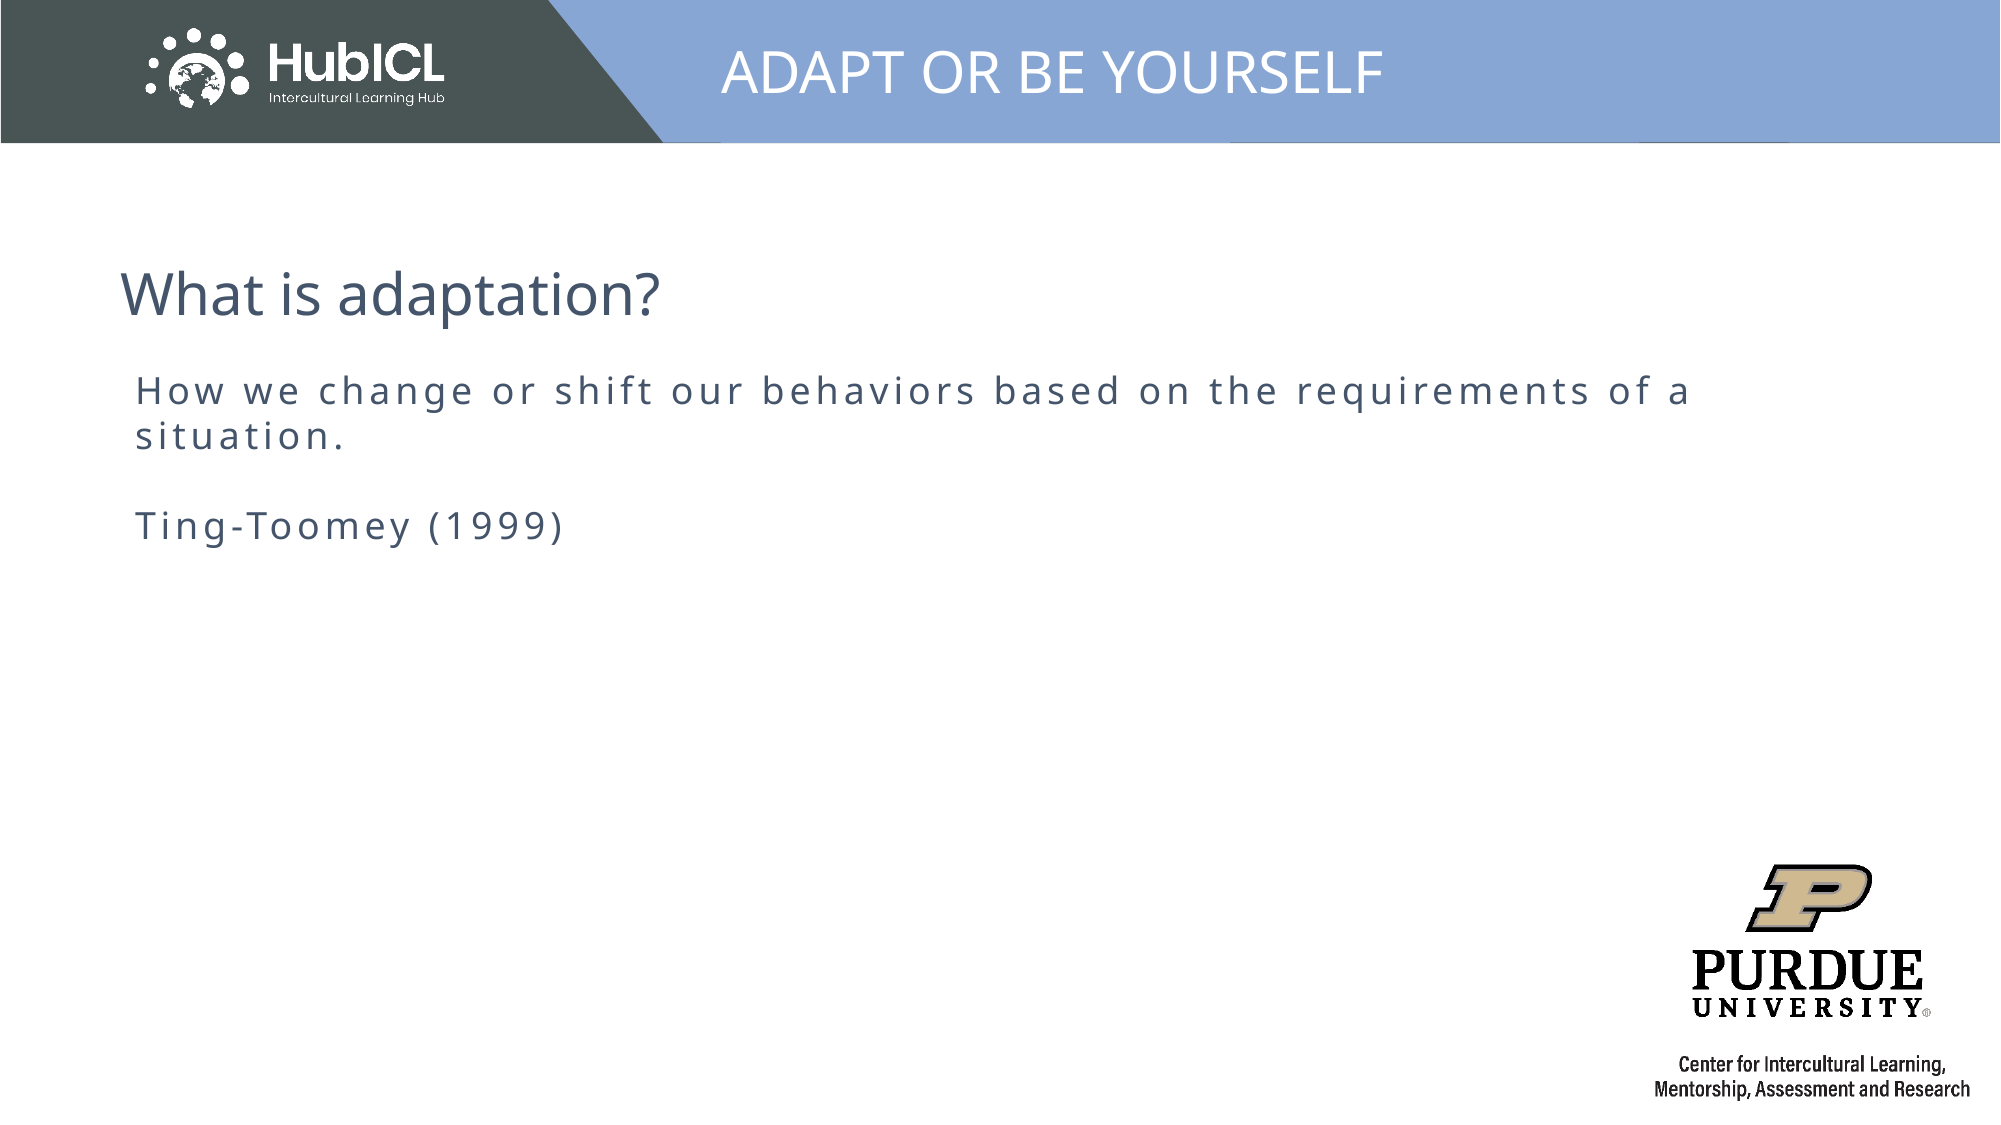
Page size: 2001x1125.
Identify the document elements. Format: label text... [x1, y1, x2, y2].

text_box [0, 0, 2000, 144]
list What is adaptation? [105, 249, 1831, 1014]
picture [1645, 862, 1979, 1125]
text_box How we change or shift our behaviors based on the requirements of a situation. Ting-Toomey (1999) [120, 359, 1808, 599]
